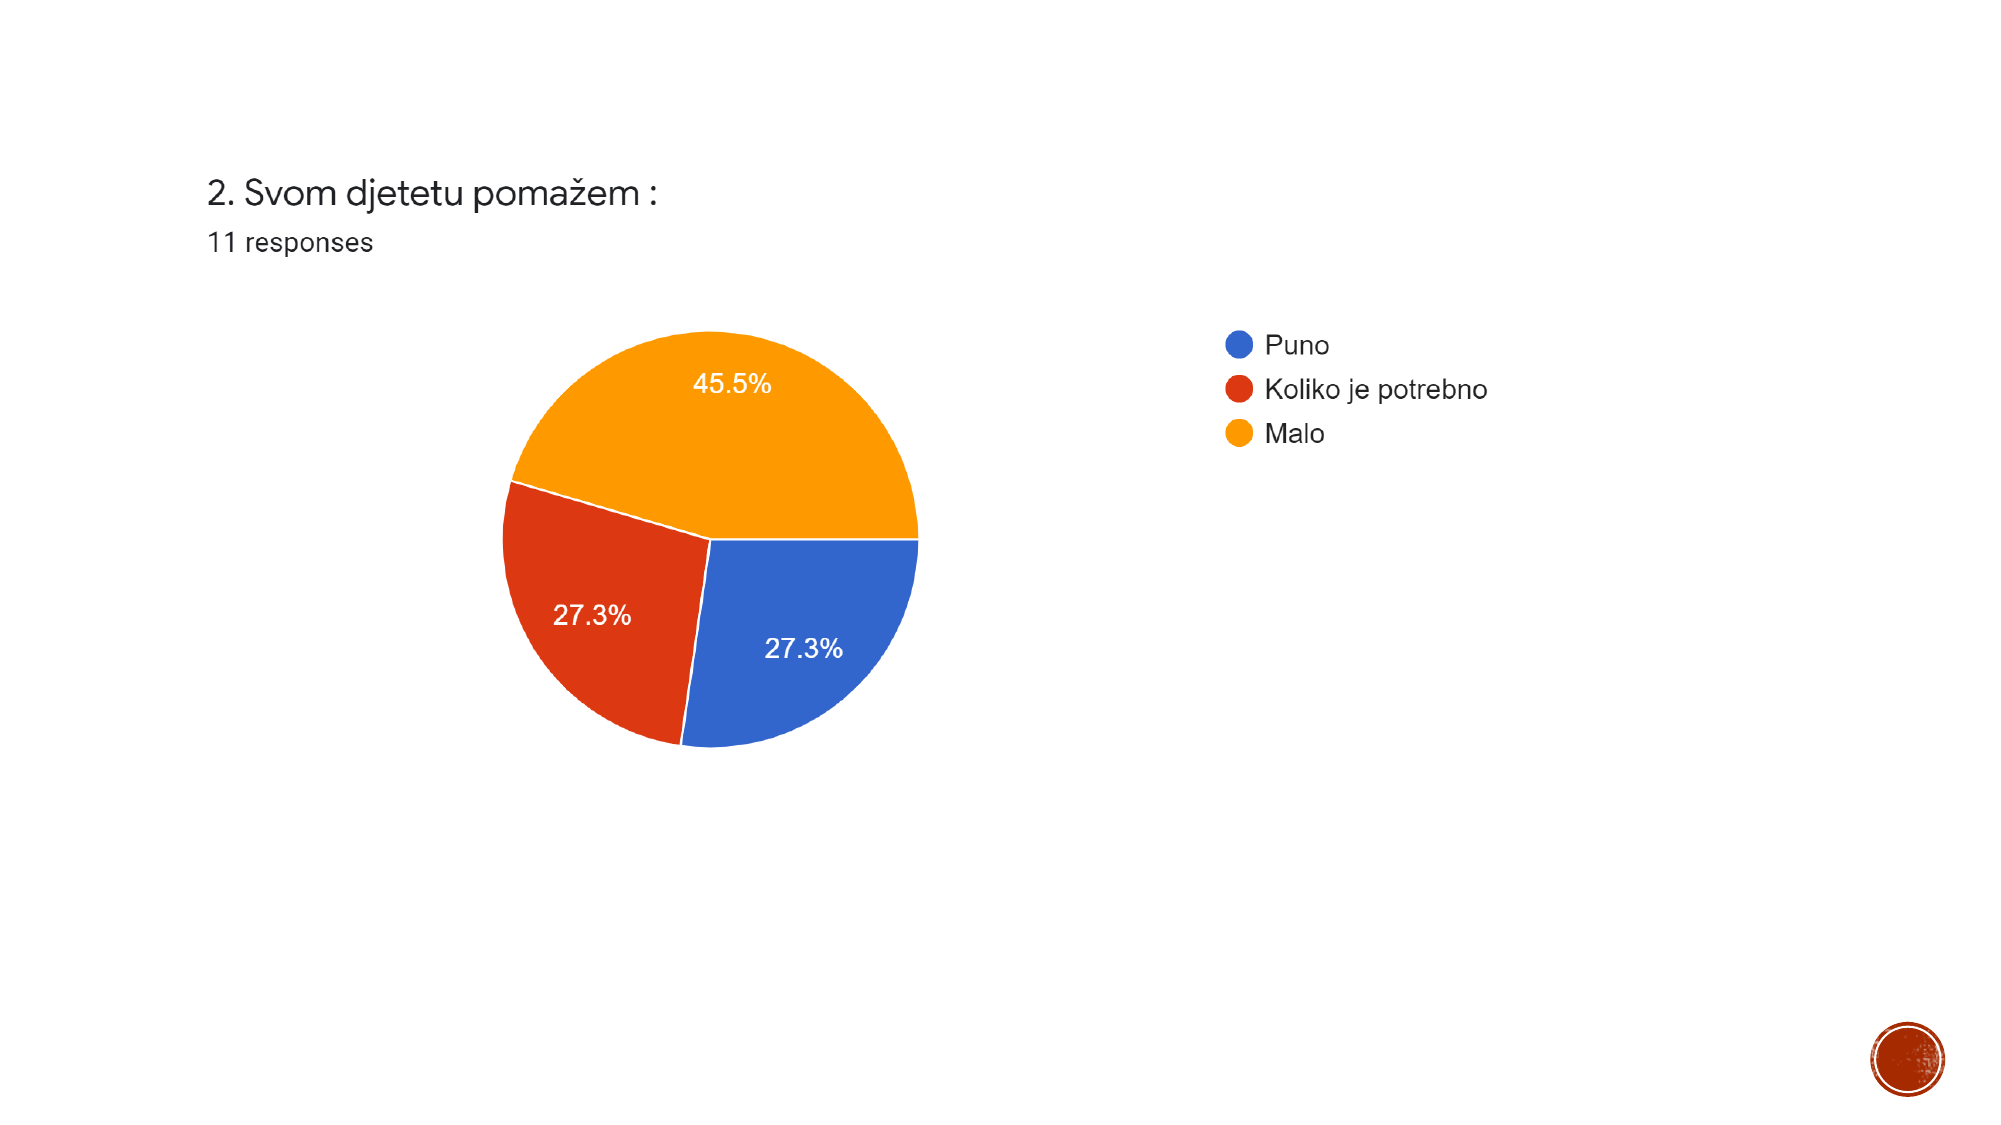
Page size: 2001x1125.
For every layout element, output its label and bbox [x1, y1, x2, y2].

list [153, 114, 1846, 825]
